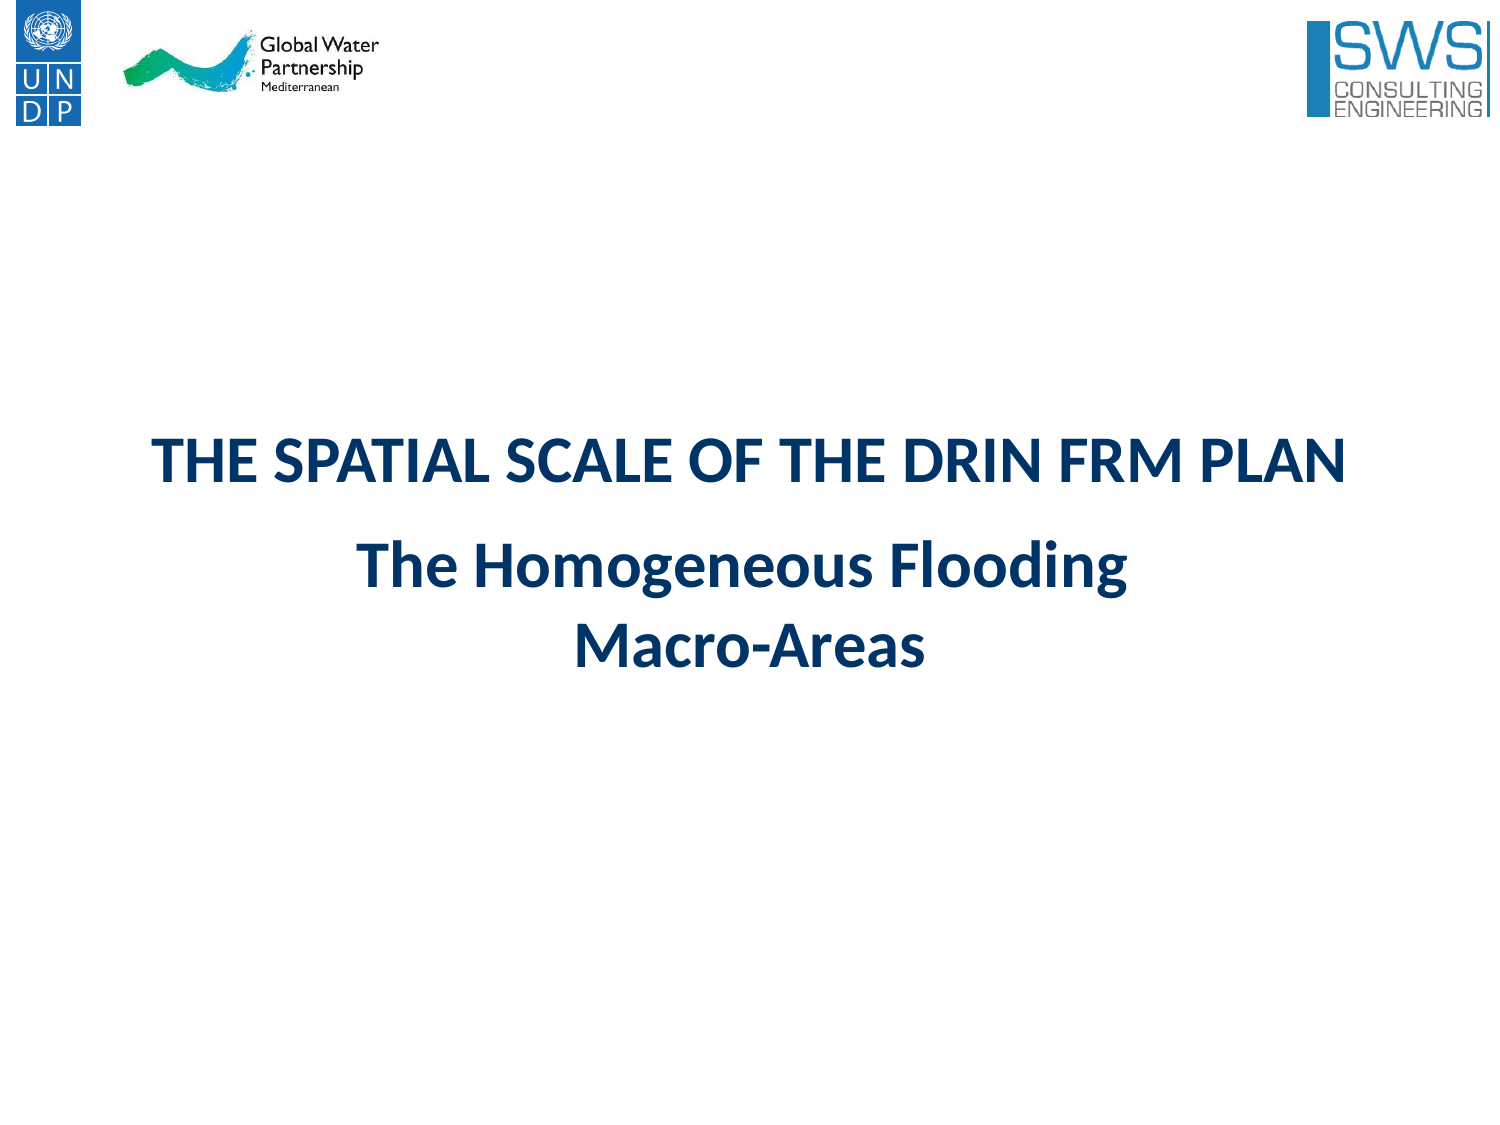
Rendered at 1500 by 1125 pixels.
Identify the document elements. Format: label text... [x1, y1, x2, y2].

text_box THE SPATIAL SCALE OF THE DRIN FRM PLAN The Homogeneous Flooding Macro-Areas [53, 408, 1447, 689]
picture [1306, 21, 1490, 118]
picture [16, 0, 81, 126]
picture [123, 30, 379, 92]
